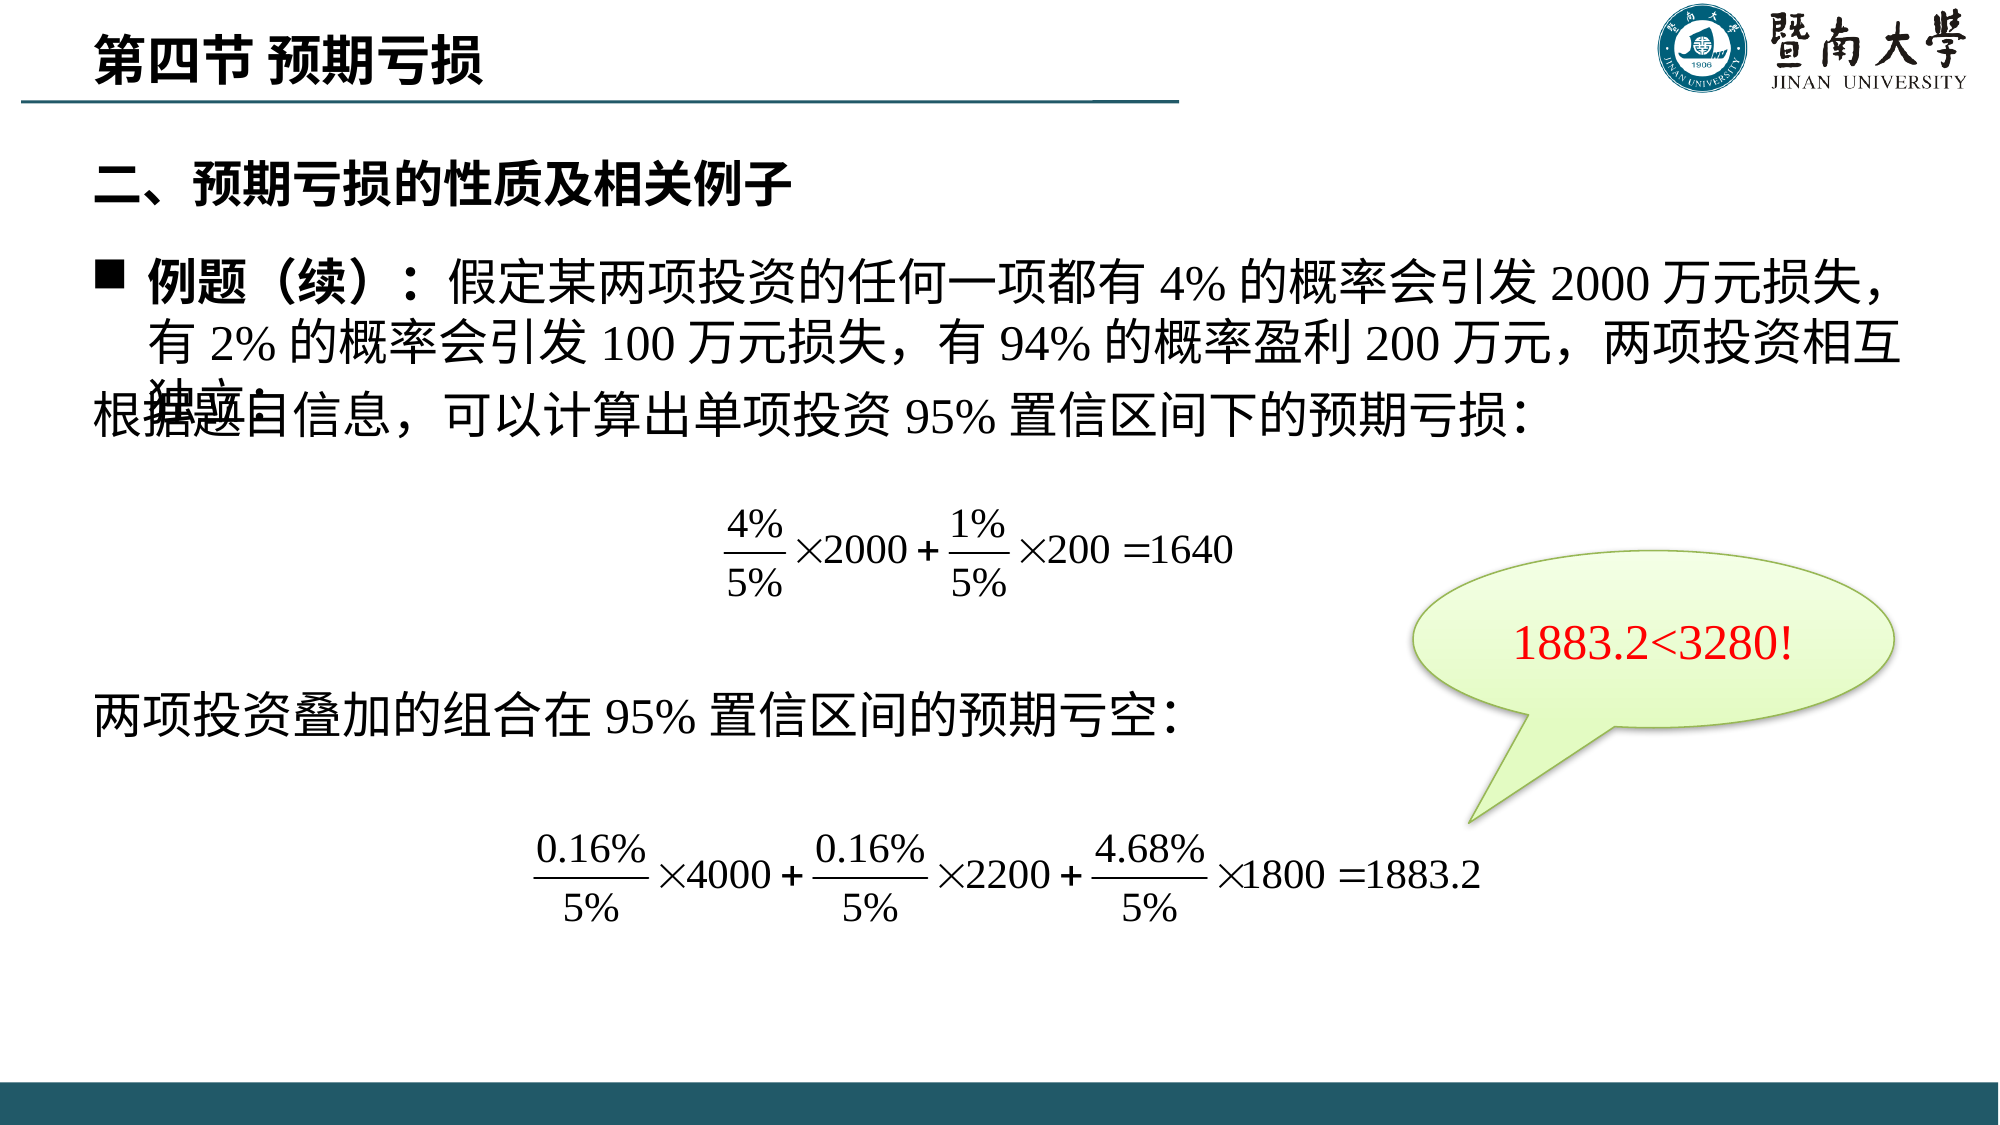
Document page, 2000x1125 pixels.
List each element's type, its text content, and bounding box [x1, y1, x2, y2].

picture [1657, 3, 1967, 93]
text_box 二、预期亏损的性质及相关例子 [78, 115, 1921, 220]
text_box 第四节 预期亏损 [78, 19, 944, 99]
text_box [525, 820, 1491, 931]
text_box 根据题目信息，可以计算出单项投资95%置信区间下的预期亏损： 两项投资叠加的组合在95%置信区间的预期亏空： [78, 375, 1941, 871]
text_box 1883.2<3280! [1412, 549, 1896, 818]
text_box 例题（续）：假定某两项投资的任何一项都有4%的概率会引发2000万元损失，有2%的概率会引发100万元损失，有94%的概率盈利200万元，两项投资相互独立： [76, 243, 1939, 499]
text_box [715, 495, 1241, 606]
